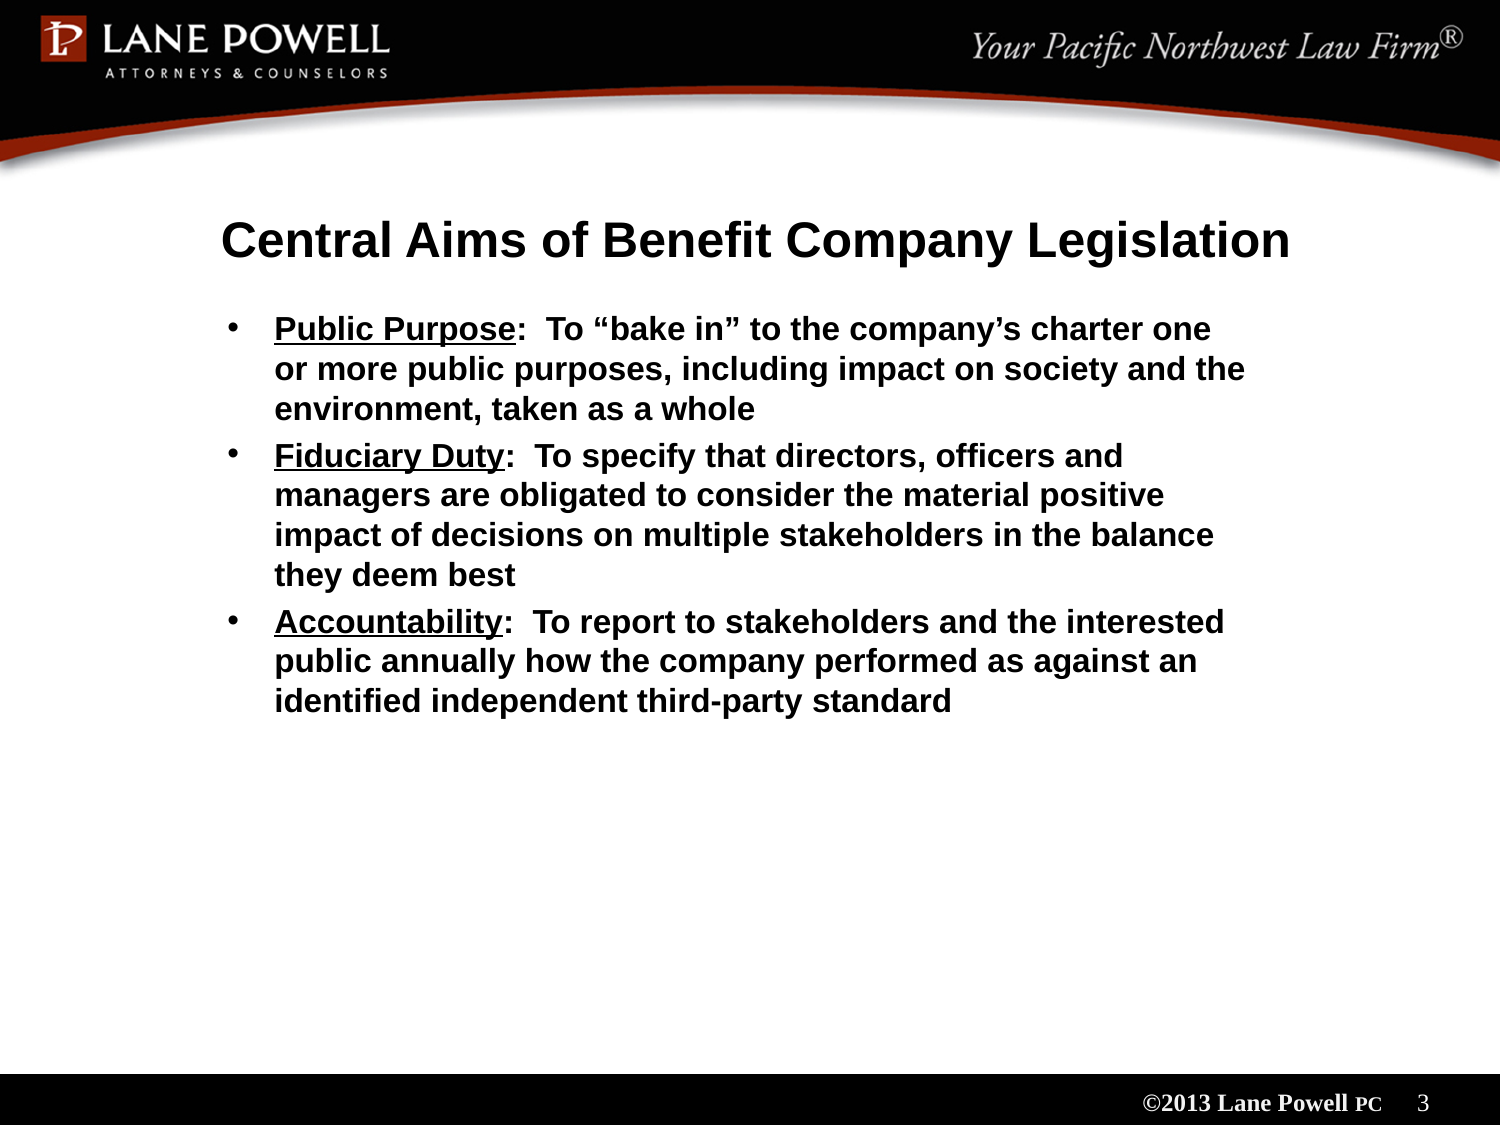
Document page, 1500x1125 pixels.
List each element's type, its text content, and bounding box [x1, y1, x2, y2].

picture [0, 1074, 1500, 1125]
subtitle Public Purpose: To “bake in” to the company’s charter one or more public purposes, including impact on society and the environment, taken as a whole Fiduciary Duty: To specify that directors, officers and managers are obligated to consider the material positive impact of decisions on multiple stakeholders in the balance they deem best Accountability: To report to stakeholders and the interested public annually how the company performed as against an identified independent third-party standard [212, 299, 1263, 775]
title Central Aims of Benefit Company Legislation [112, 162, 1400, 313]
picture [0, 0, 1500, 185]
